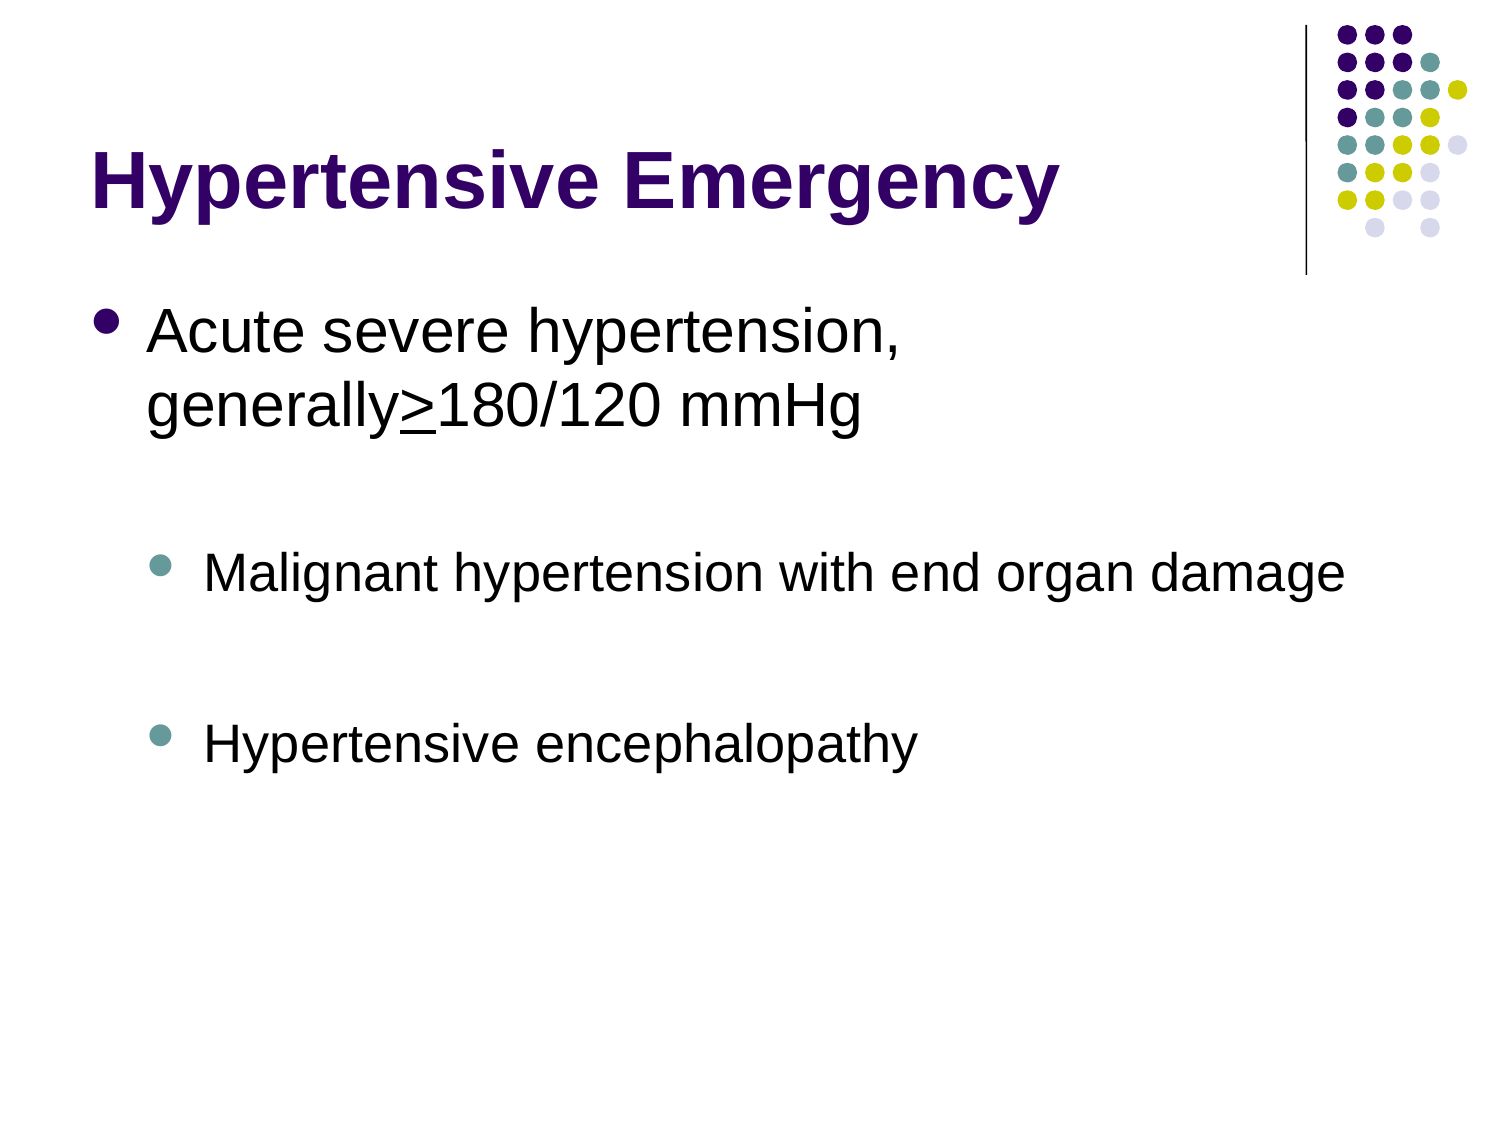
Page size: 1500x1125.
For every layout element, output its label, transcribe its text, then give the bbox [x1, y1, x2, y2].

list Acute severe hypertension, generally>180/120 mmHg Malignant hypertension with end organ damage Hypertensive encephalopathy [74, 281, 1426, 1006]
title Hypertensive Emergency [74, 19, 1313, 233]
